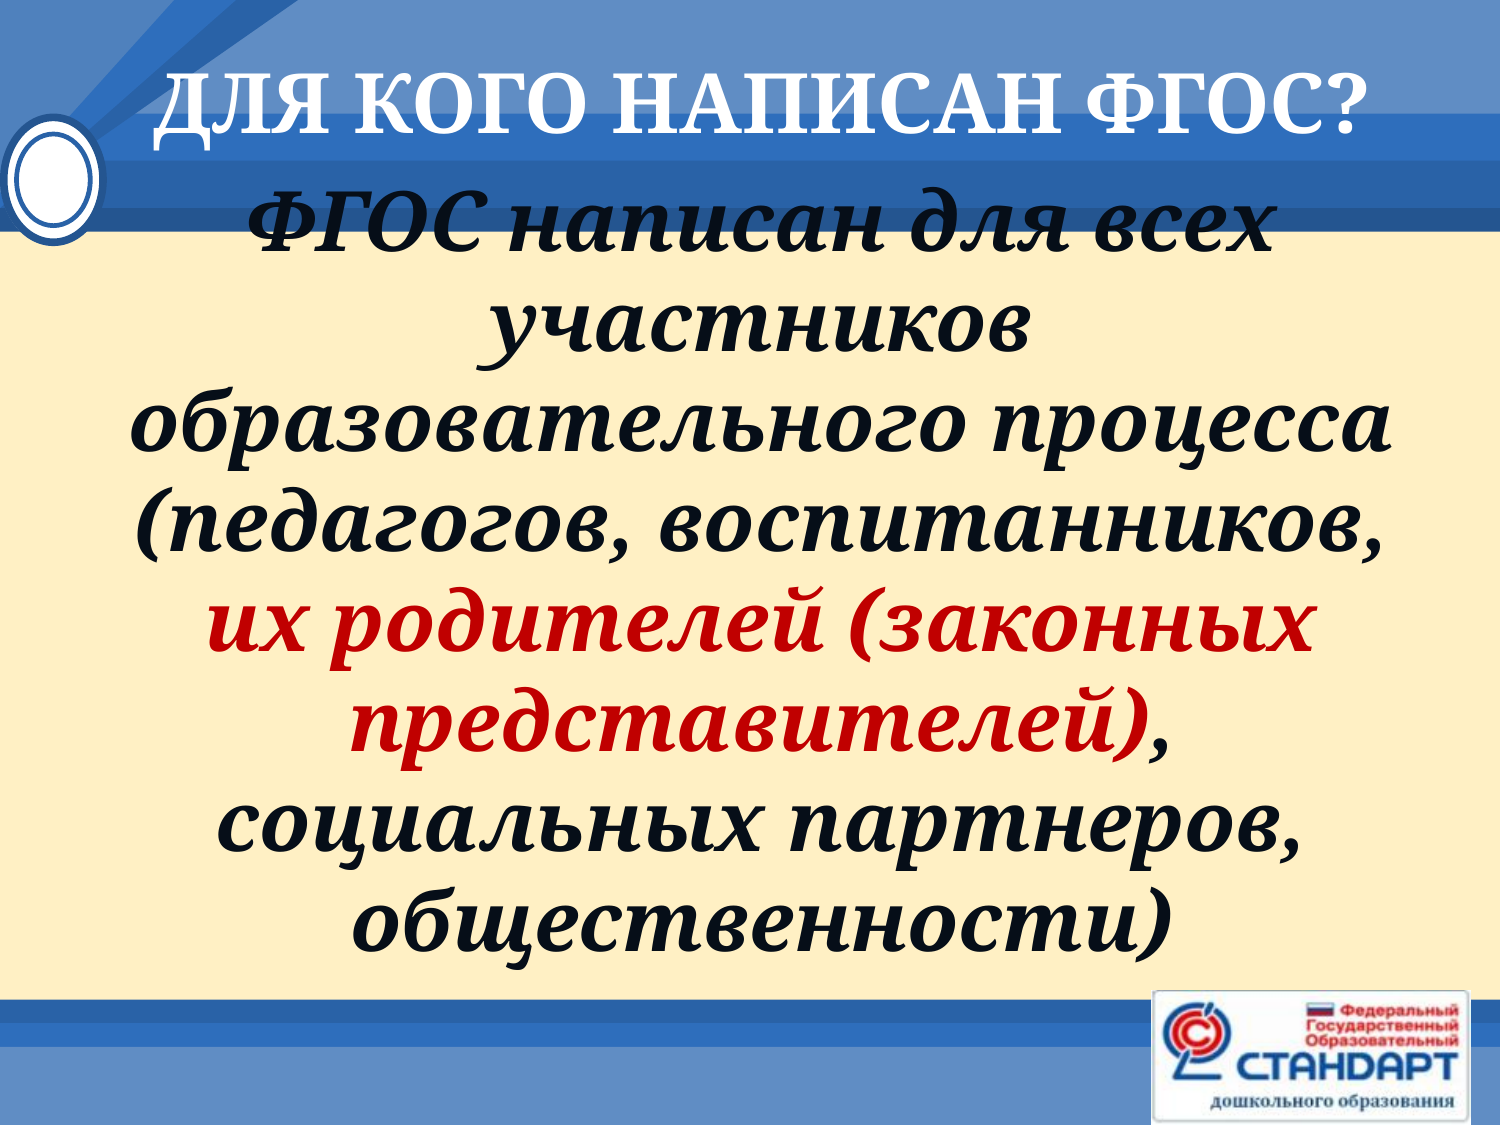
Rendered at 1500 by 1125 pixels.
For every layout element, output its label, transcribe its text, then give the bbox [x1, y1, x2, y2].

list ФГОС написан для всех участников образовательного процесса (педагогов, воспитанников, их родителей (законных представителей), социальных партнеров, общественности) [76, 267, 1447, 976]
picture [1151, 990, 1471, 1125]
title Для кого написан ФГОС? [135, 42, 1411, 220]
